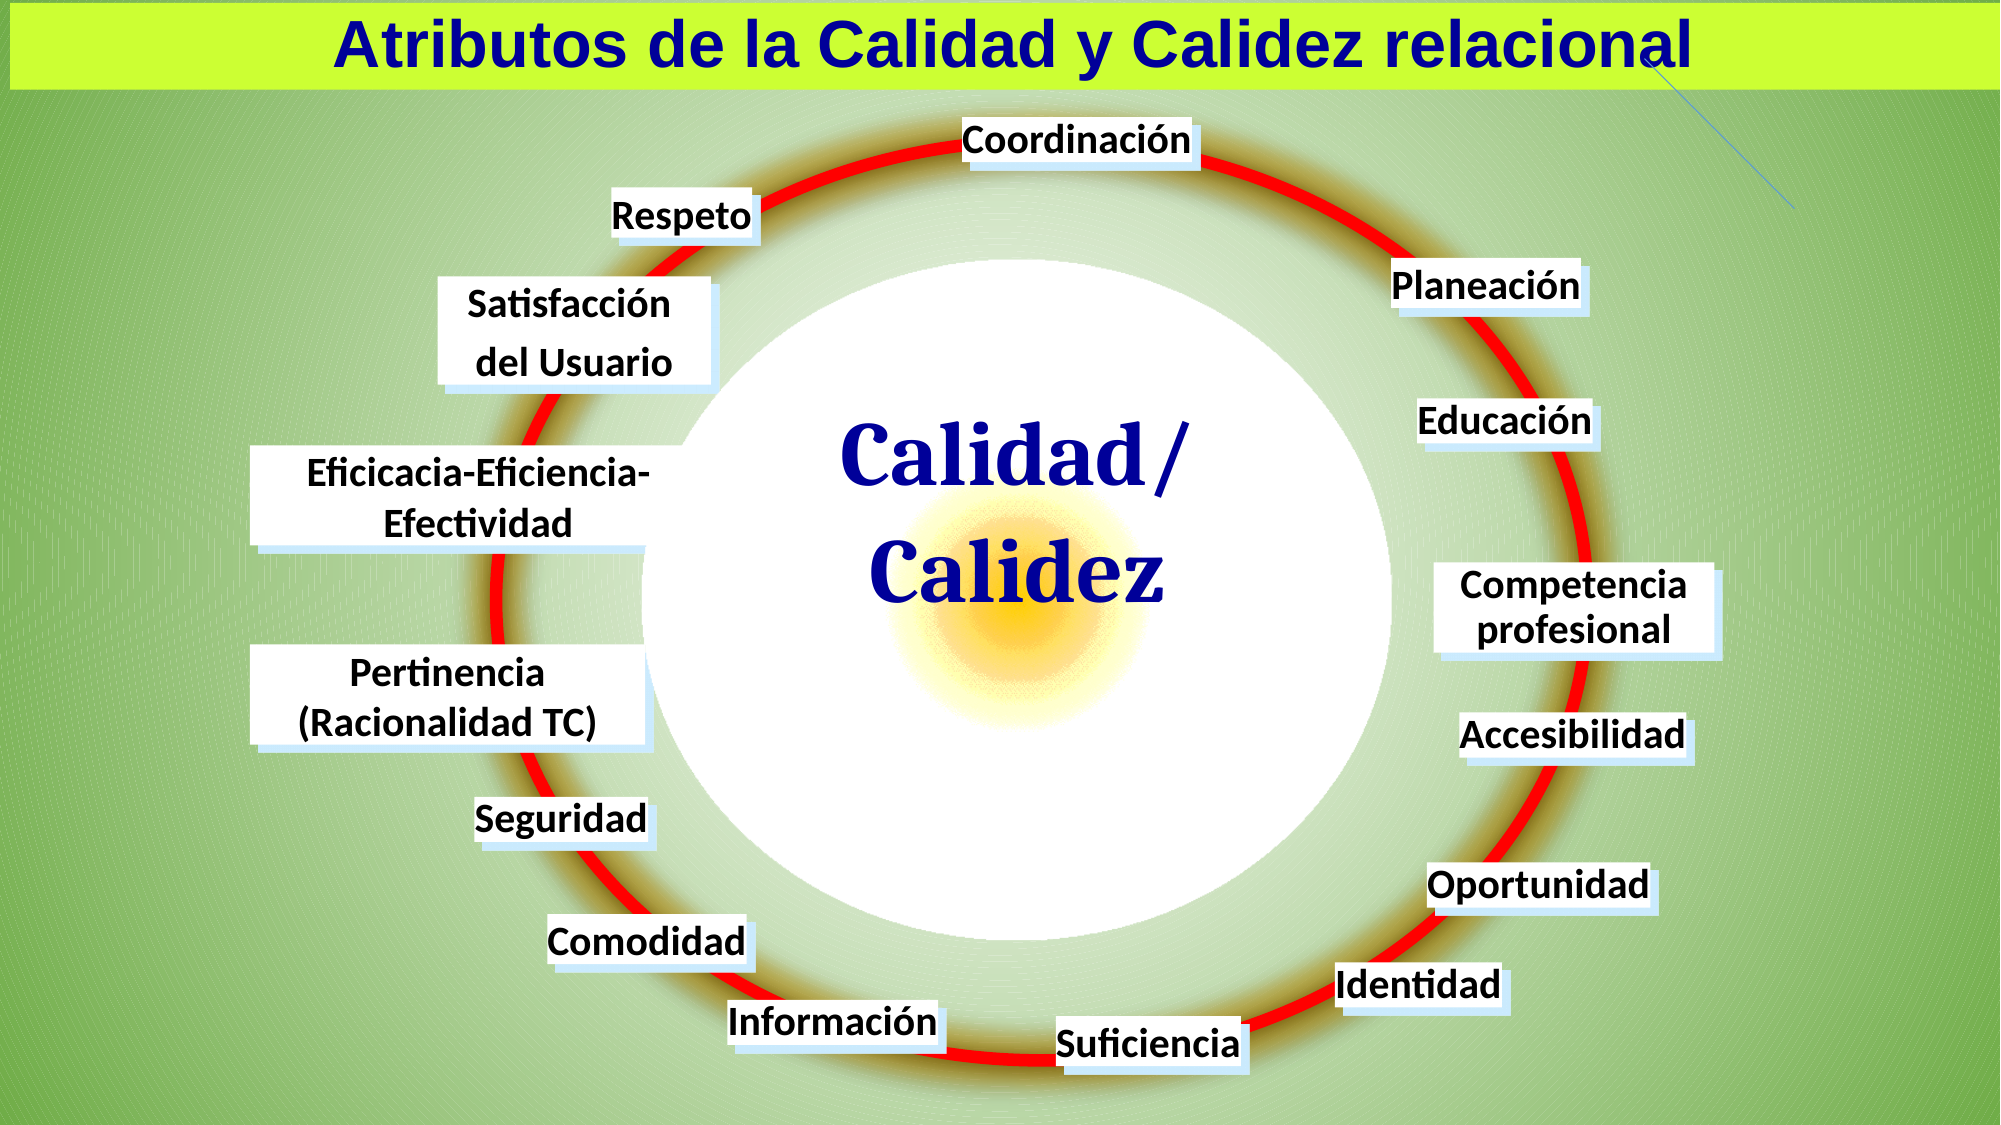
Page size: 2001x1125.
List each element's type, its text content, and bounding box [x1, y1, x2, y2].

text_box [496, 554, 624, 644]
text_box [761, 145, 1372, 234]
text_box Suficiencia [1055, 1016, 1241, 1067]
text_box [528, 394, 624, 445]
text_box Eficicacia-Eficiencia-Efectividad [249, 445, 624, 546]
text_box Accesibilidad [1459, 712, 1687, 758]
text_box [1644, 58, 1795, 209]
text_box Coordinación [962, 117, 1192, 163]
text_box [584, 851, 624, 897]
text_box [1404, 317, 1586, 945]
text_box Identidad [1334, 962, 1502, 1008]
text_box Información [727, 999, 939, 1045]
text_box [527, 754, 624, 796]
text_box Satisfacción del Usuario [437, 276, 624, 385]
picture [624, 234, 1404, 958]
text_box Oportunidad [1426, 862, 1651, 908]
text_box Planeación [1404, 257, 1581, 308]
text_box [721, 958, 1386, 1061]
text_box Seguridad [474, 796, 624, 842]
text_box Comodidad [547, 914, 747, 965]
text_box Respeto [611, 187, 753, 238]
text_box Competencia profesional [1433, 562, 1715, 653]
text_box Atributos de la Calidad y Calidez relacional [10, 2, 2000, 90]
text_box Educación [1417, 398, 1593, 444]
text_box Pertinencia (Racionalidad TC) [249, 644, 624, 745]
